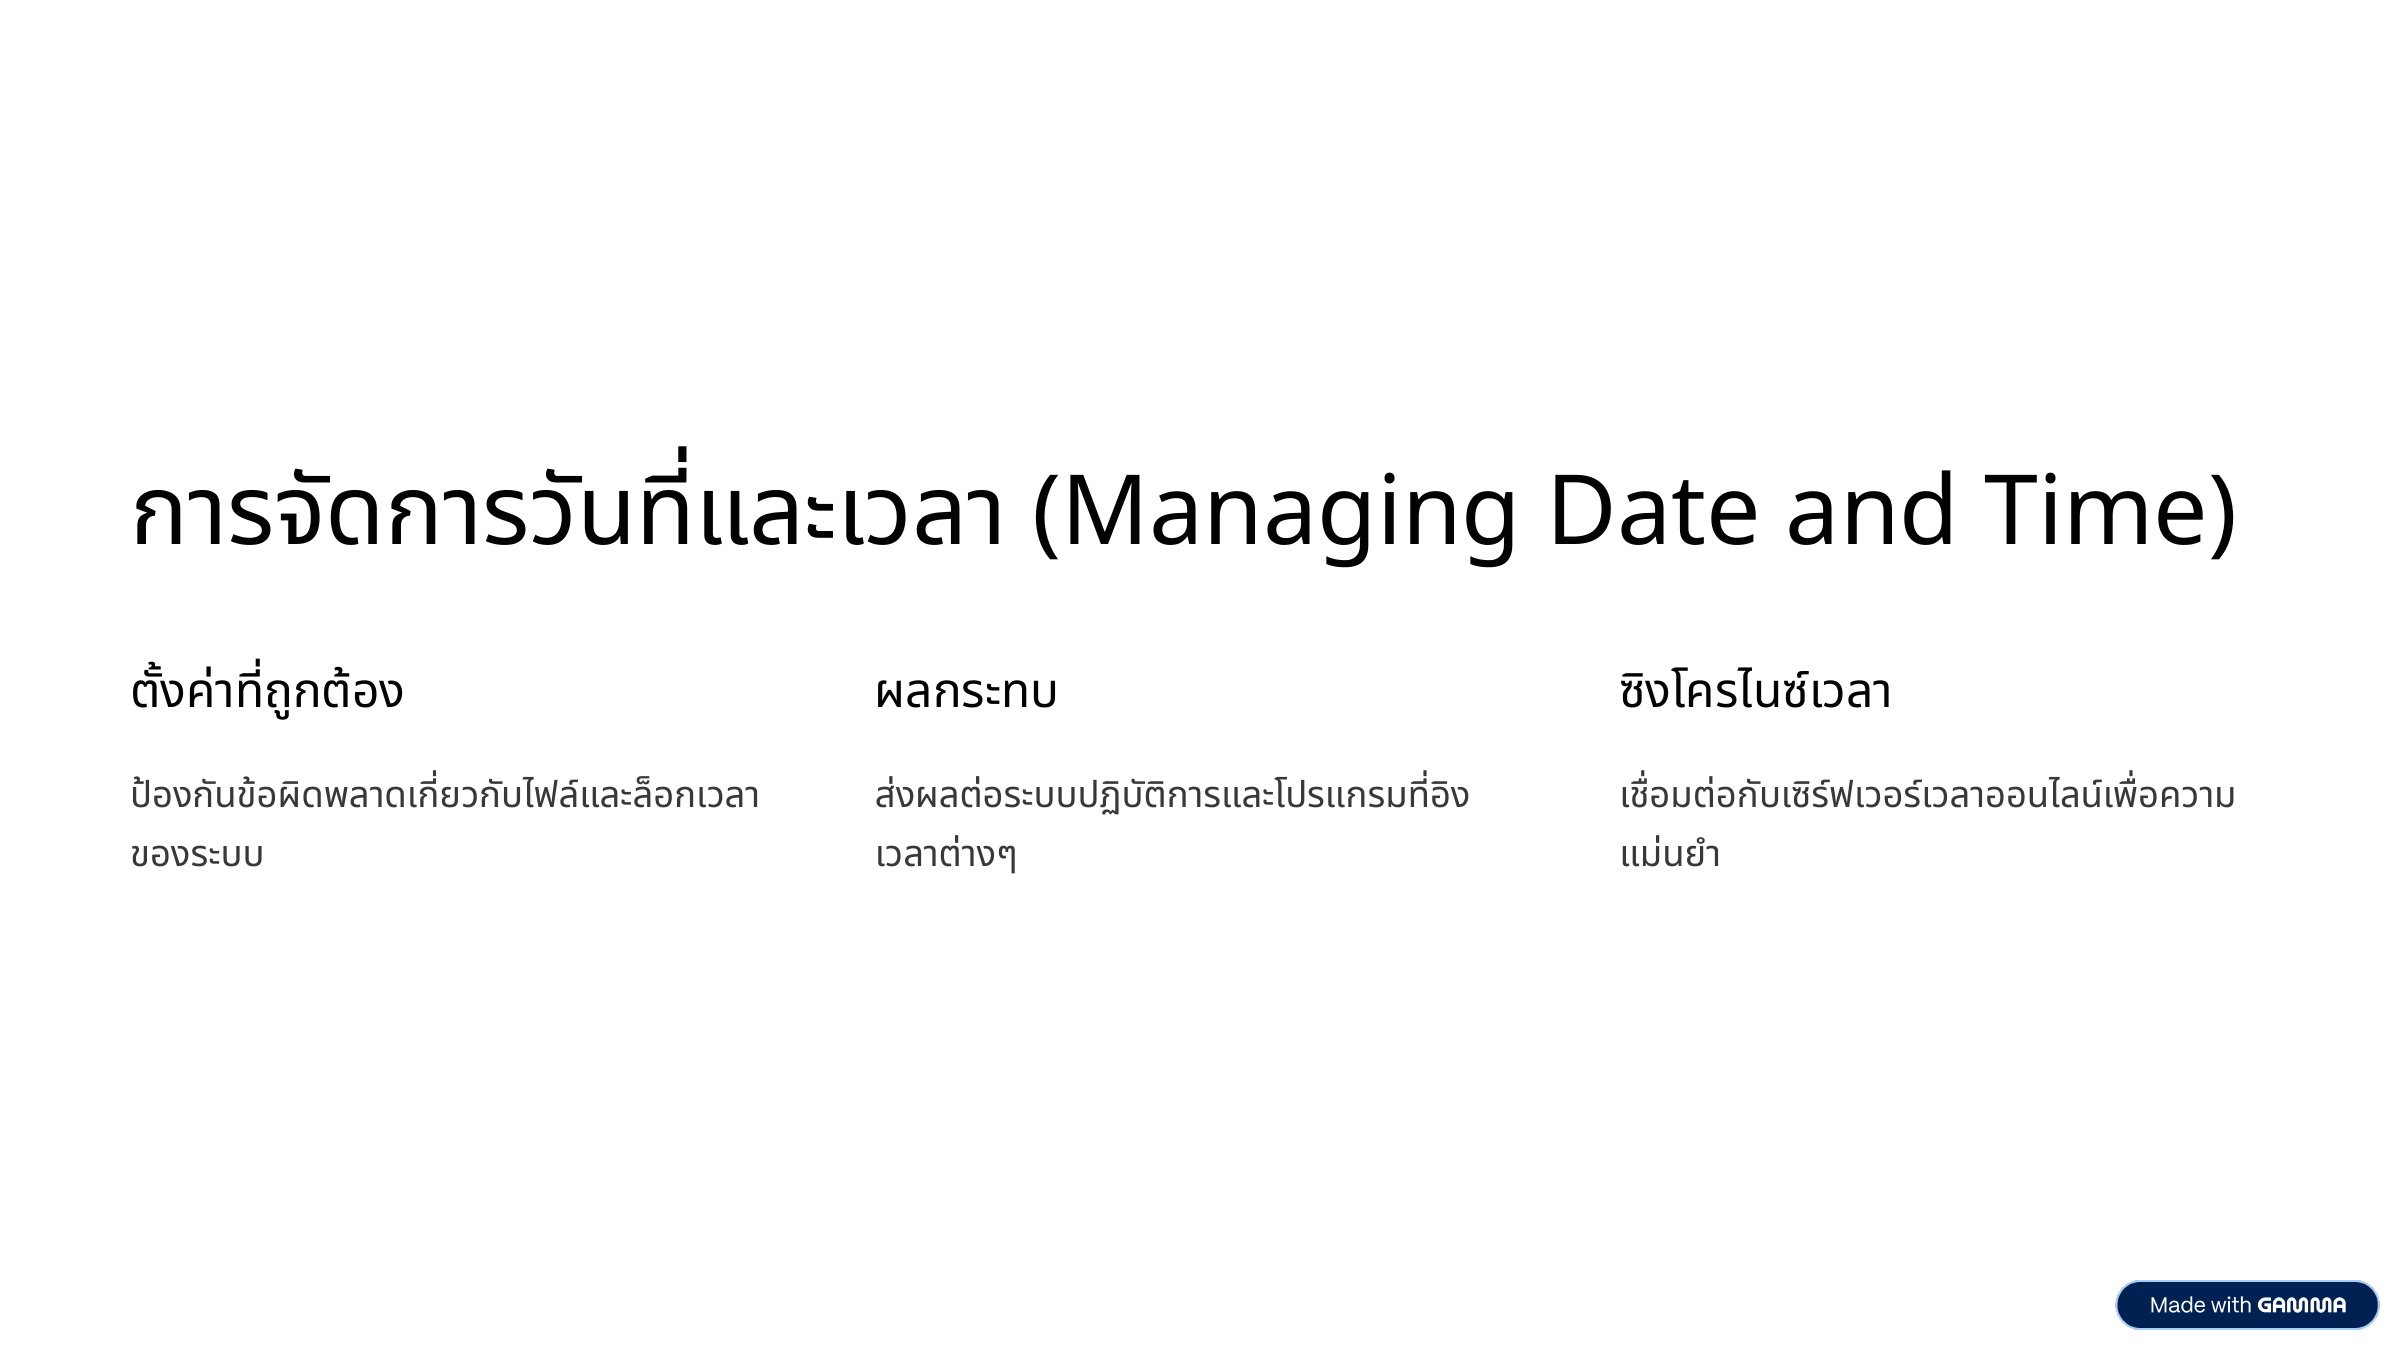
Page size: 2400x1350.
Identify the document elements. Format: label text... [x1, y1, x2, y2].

text_box การจัดการวันที่และเวลา (Managing Date and Time) [130, 442, 2198, 565]
text_box เชื่อมต่อกับเซิร์ฟเวอร์เวลาออนไลน์เพื่อความแม่นยำ [1619, 755, 2272, 875]
picture [2106, 1271, 2389, 1339]
text_box ตั้งค่าที่ถูกต้อง [130, 657, 619, 719]
text_box ซิงโครไนซ์เวลา [1619, 657, 2108, 719]
text_box ป้องกันข้อผิดพลาดเกี่ยวกับไฟล์และล็อกเวลาของระบบ [130, 755, 783, 875]
text_box ผลกระทบ [874, 657, 1364, 719]
text_box ส่งผลต่อระบบปฏิบัติการและโปรแกรมที่อิงเวลาต่างๆ [874, 755, 1528, 875]
